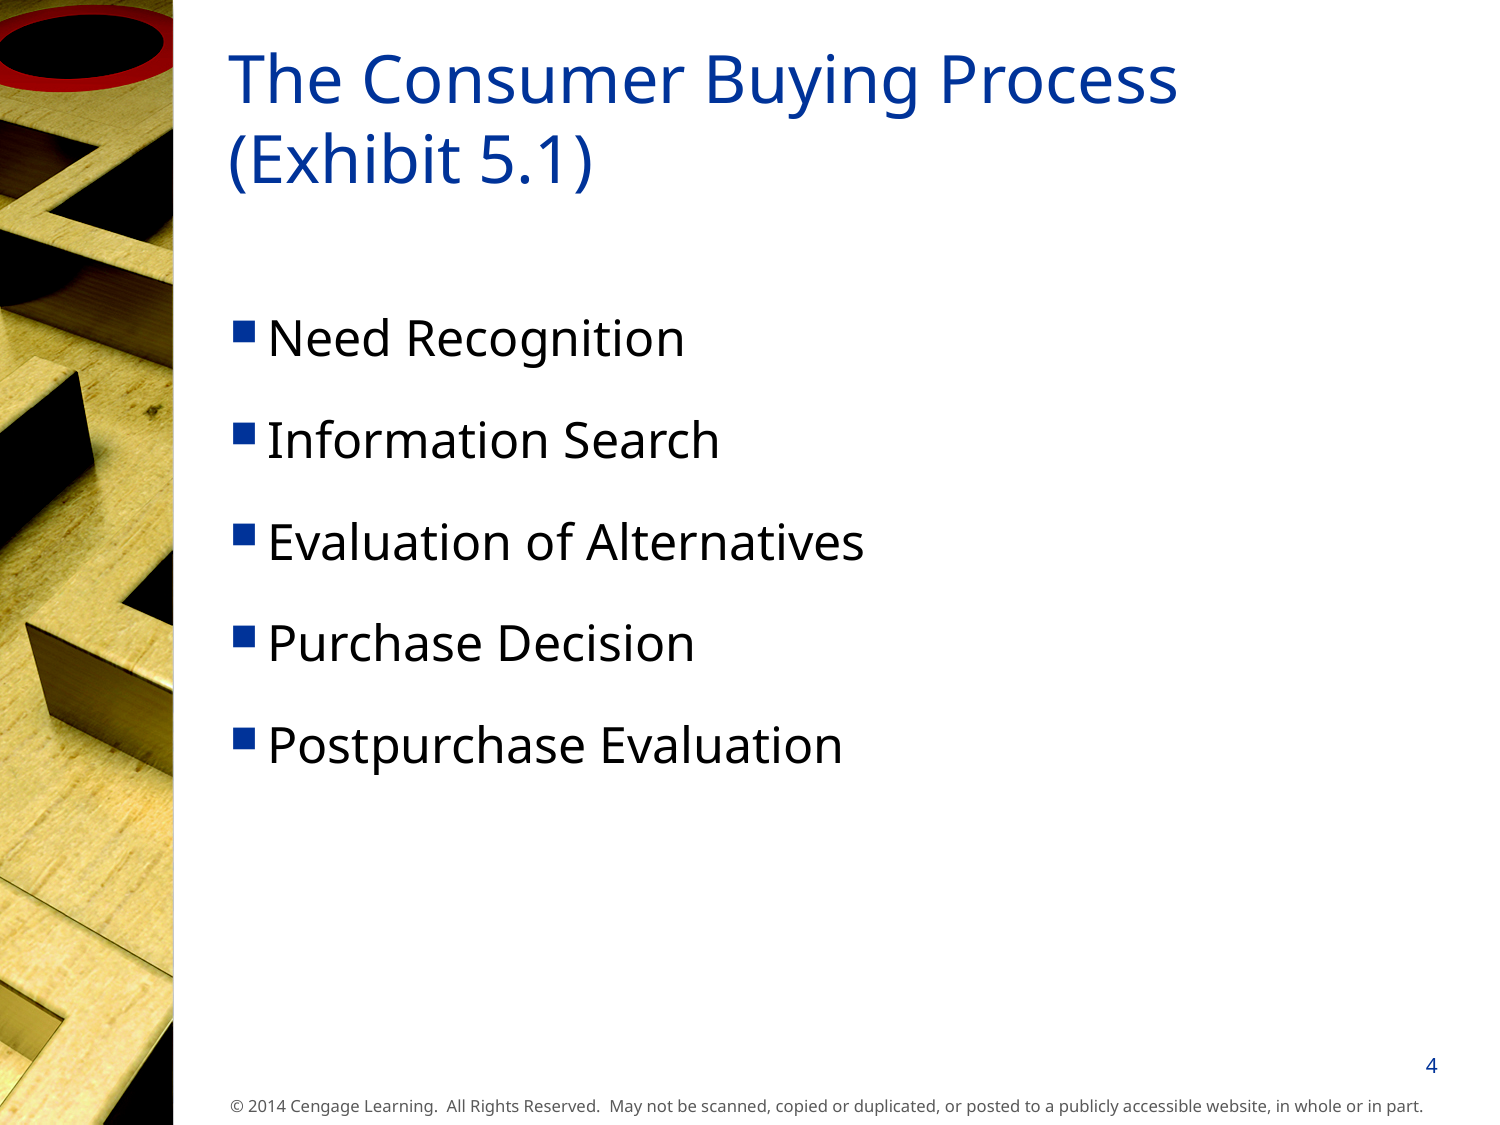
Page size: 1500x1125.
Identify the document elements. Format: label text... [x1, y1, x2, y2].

title The Consumer Buying Process (Exhibit 5.1) [213, 29, 1454, 213]
picture [0, 0, 174, 1125]
list Need Recognition Information Search Evaluation of Alternatives Purchase Decision Postpurchase Evaluation [215, 212, 1478, 981]
slide_number 4 [1386, 1037, 1478, 1097]
